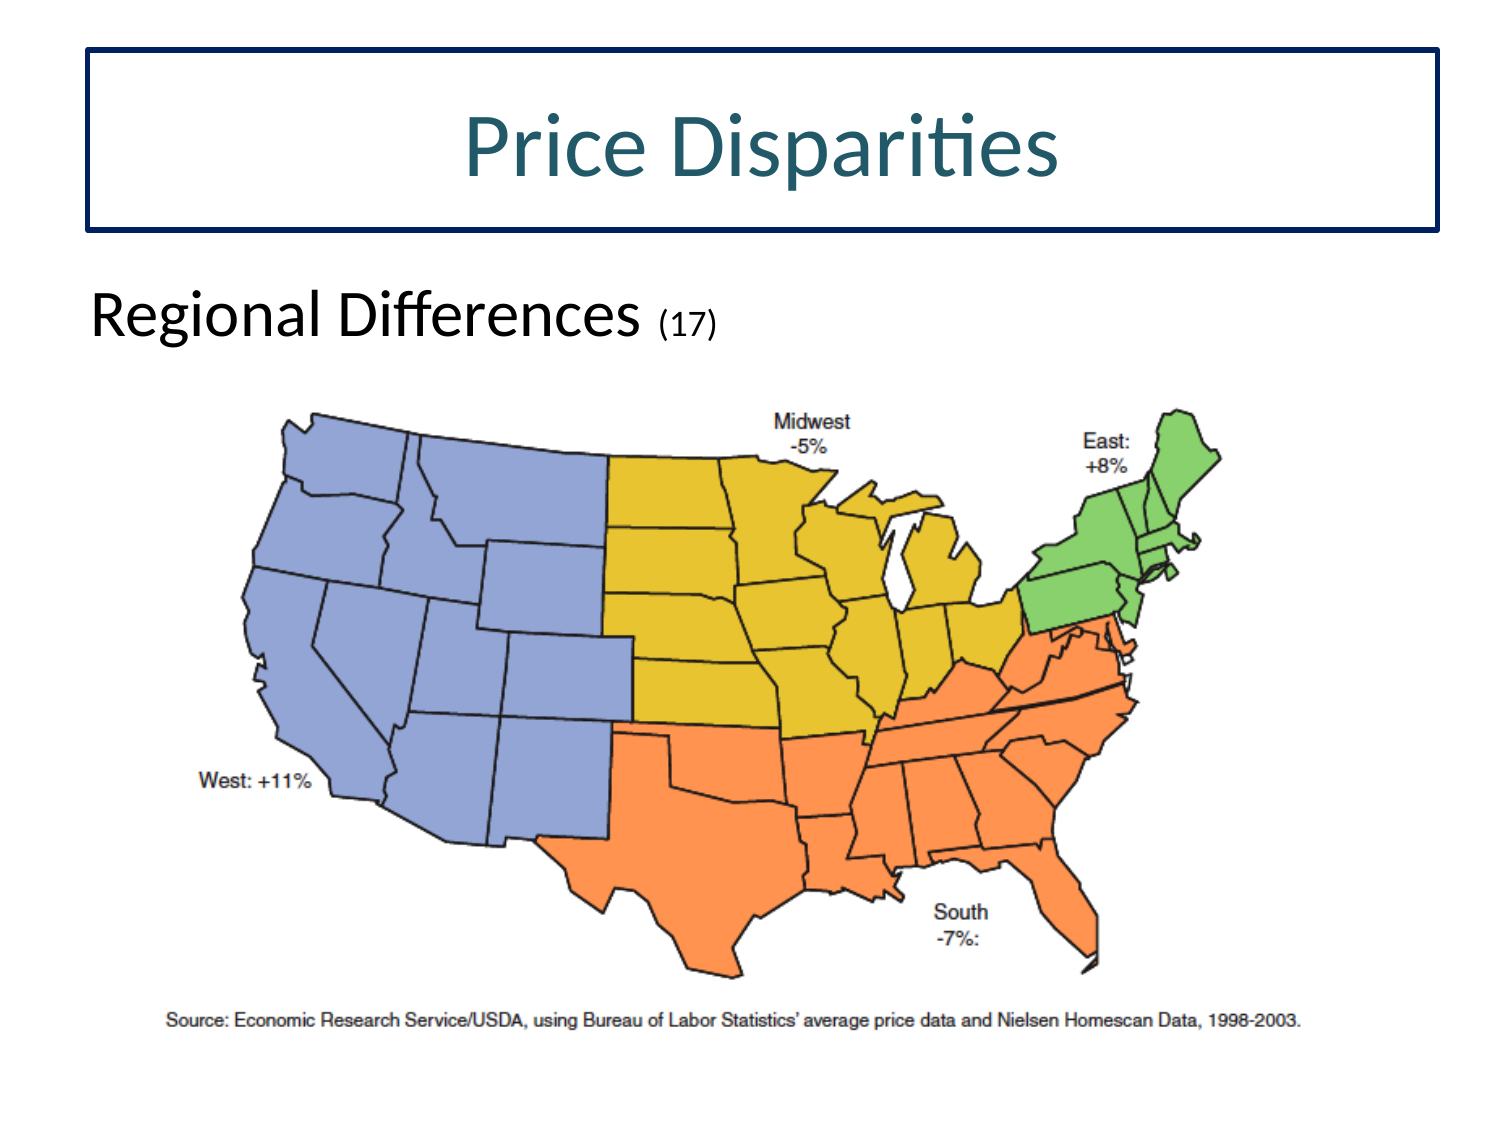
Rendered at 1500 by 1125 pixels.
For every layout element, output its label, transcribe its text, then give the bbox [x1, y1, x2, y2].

picture [149, 374, 1318, 1040]
list Regional Differences (17) [75, 262, 1425, 1005]
text_box Price Disparities [87, 50, 1438, 230]
